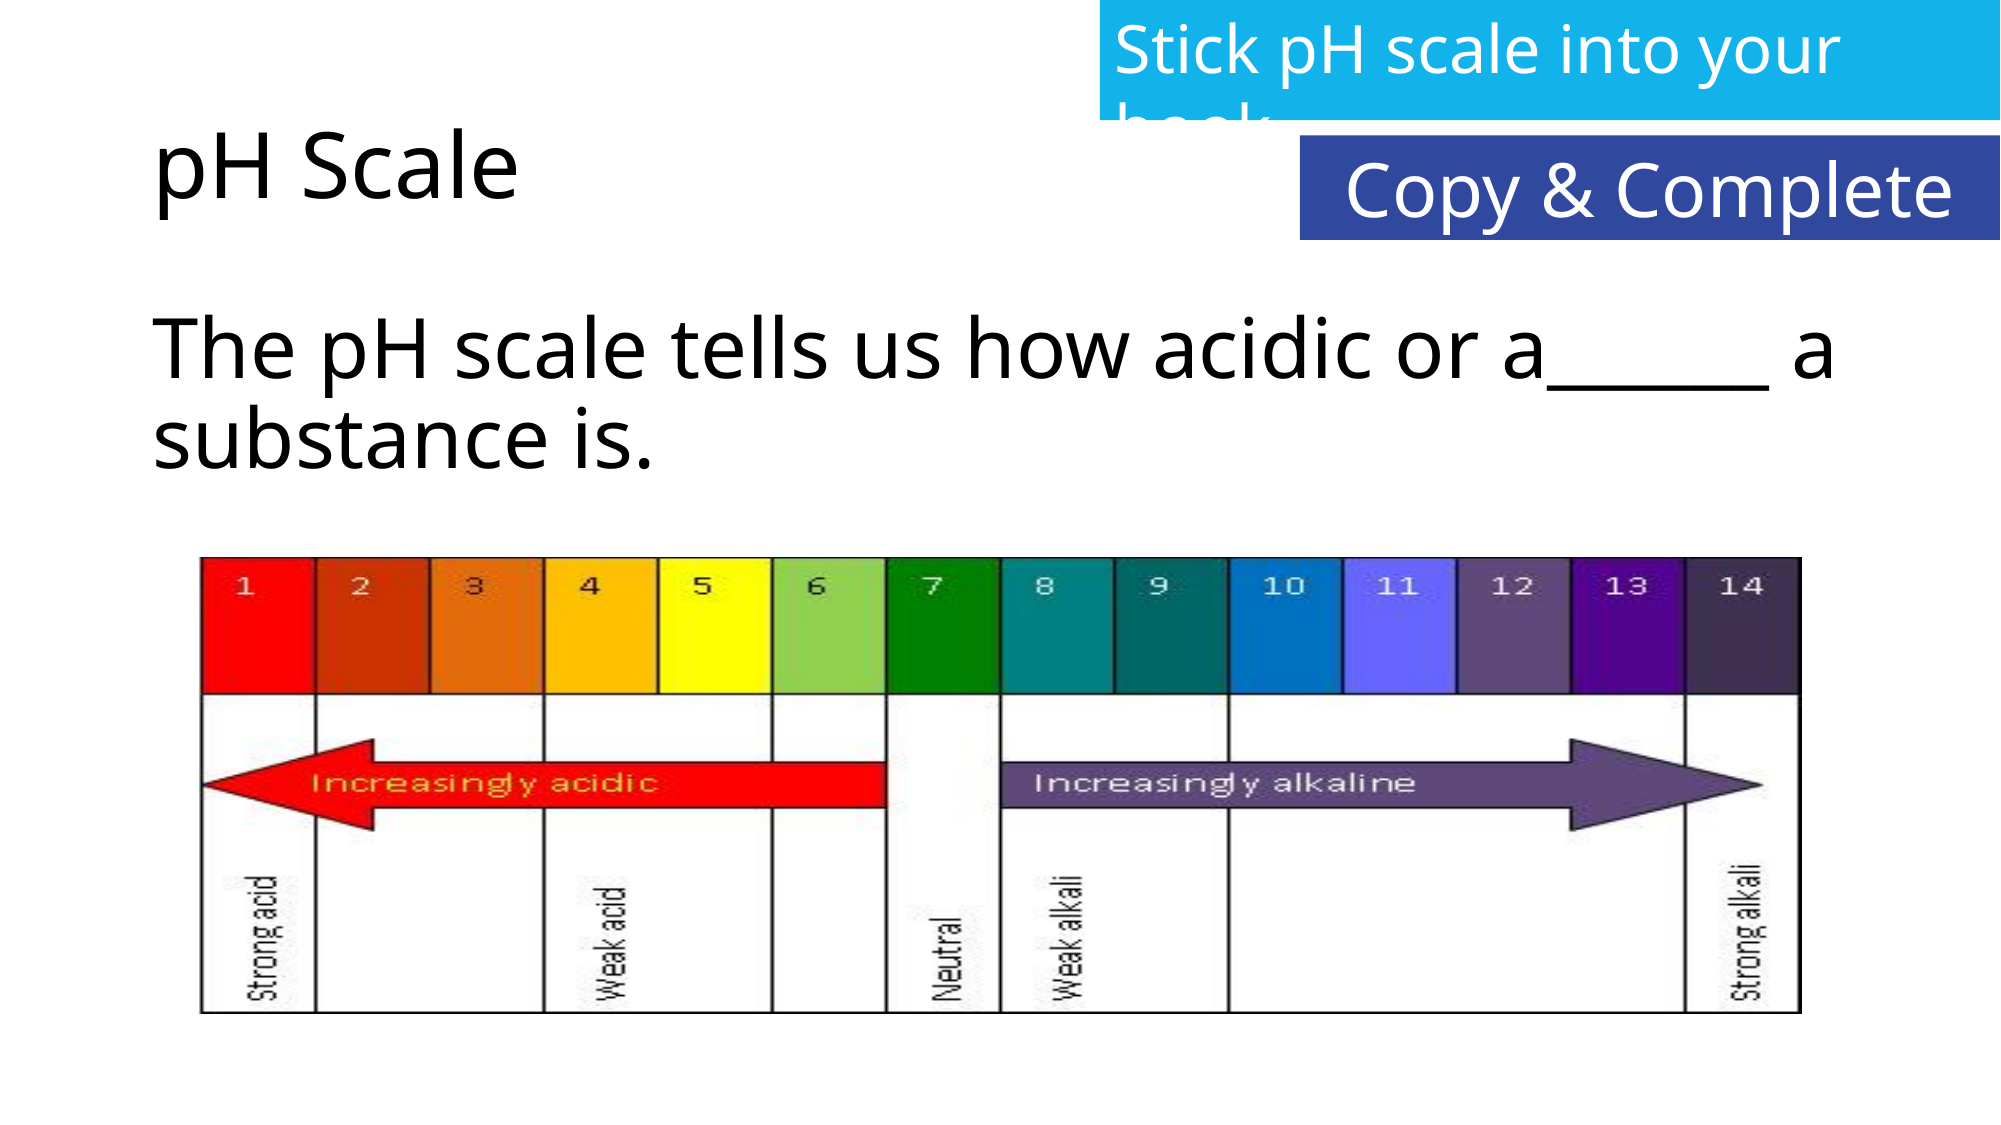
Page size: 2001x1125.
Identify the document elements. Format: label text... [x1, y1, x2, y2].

title pH Scale [137, 59, 1863, 278]
text_box Copy & Complete [1299, 135, 2000, 240]
text_box Stick pH scale into your book [1099, 0, 2000, 121]
picture [198, 557, 1802, 1014]
list The pH scale tells us how acidic or a______ a substance is. [137, 299, 1863, 1014]
